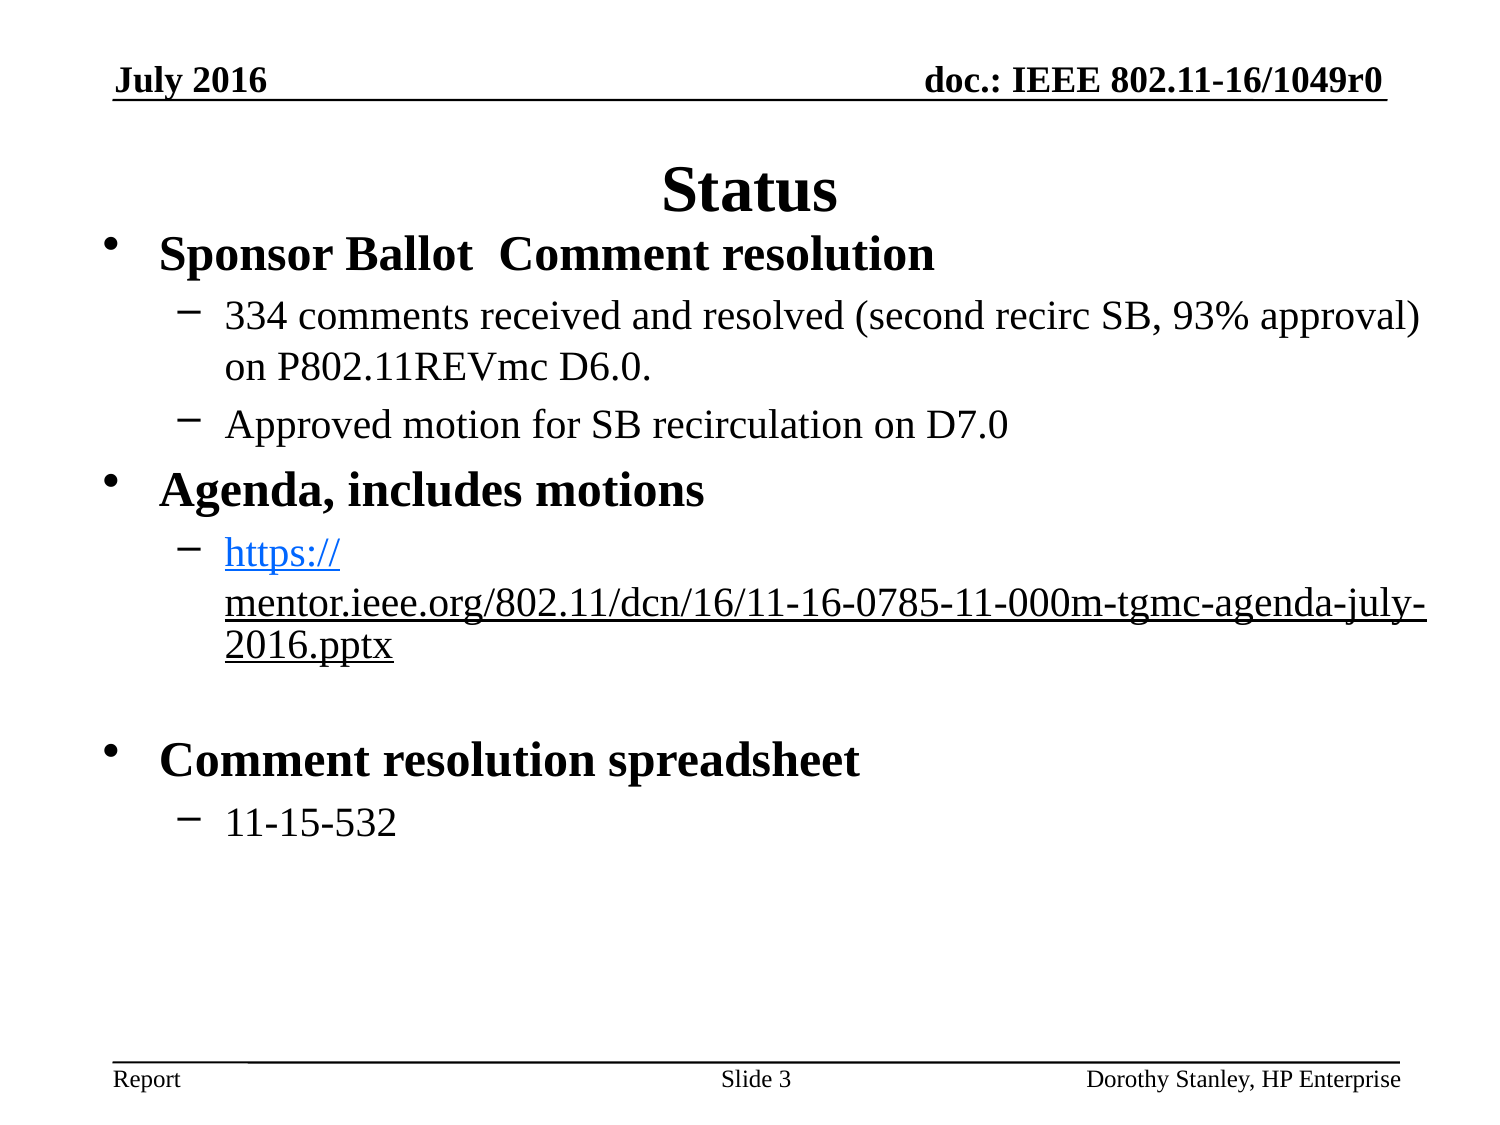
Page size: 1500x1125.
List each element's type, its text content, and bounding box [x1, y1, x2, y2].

title Status [112, 137, 1388, 212]
slide_number Slide 3 [712, 1061, 800, 1093]
list Sponsor Ballot Comment resolution 334 comments received and resolved (second recirc SB, 93% approval) on P802.11REVmc D6.0. Approved motion for SB recirculation on D7.0 Agenda, includes motions https://mentor.ieee.org/802.11/dcn/16/11-16-0785-11-000m-tgmc-agenda-july-2016.pptx Comment resolution spreadsheet 11-15-532 [87, 212, 1463, 988]
footer Dorothy Stanley, HP Enterprise [1062, 1061, 1402, 1093]
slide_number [114, 54, 299, 101]
